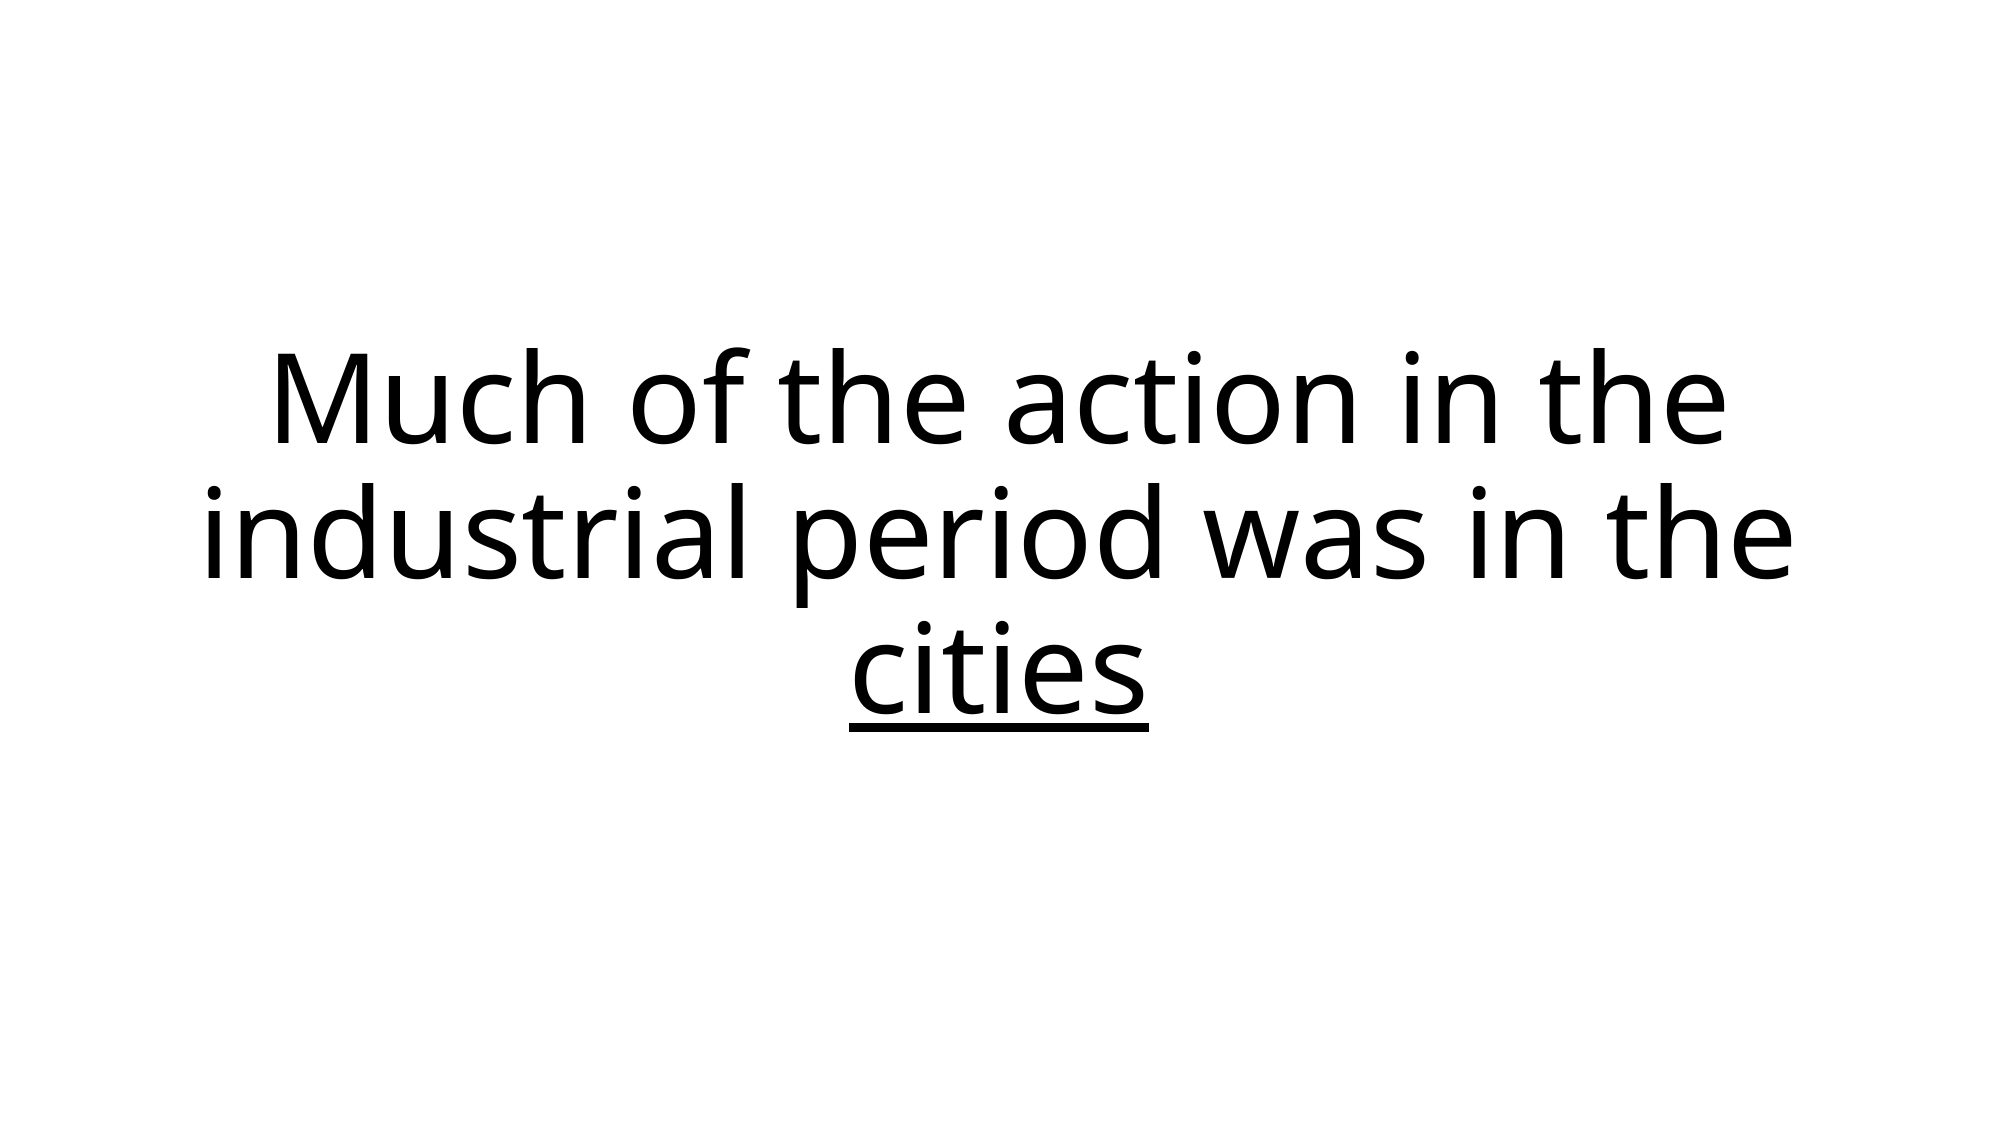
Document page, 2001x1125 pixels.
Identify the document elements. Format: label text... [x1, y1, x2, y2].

title Much of the action in the industrial period was in the cities [136, 280, 1862, 749]
